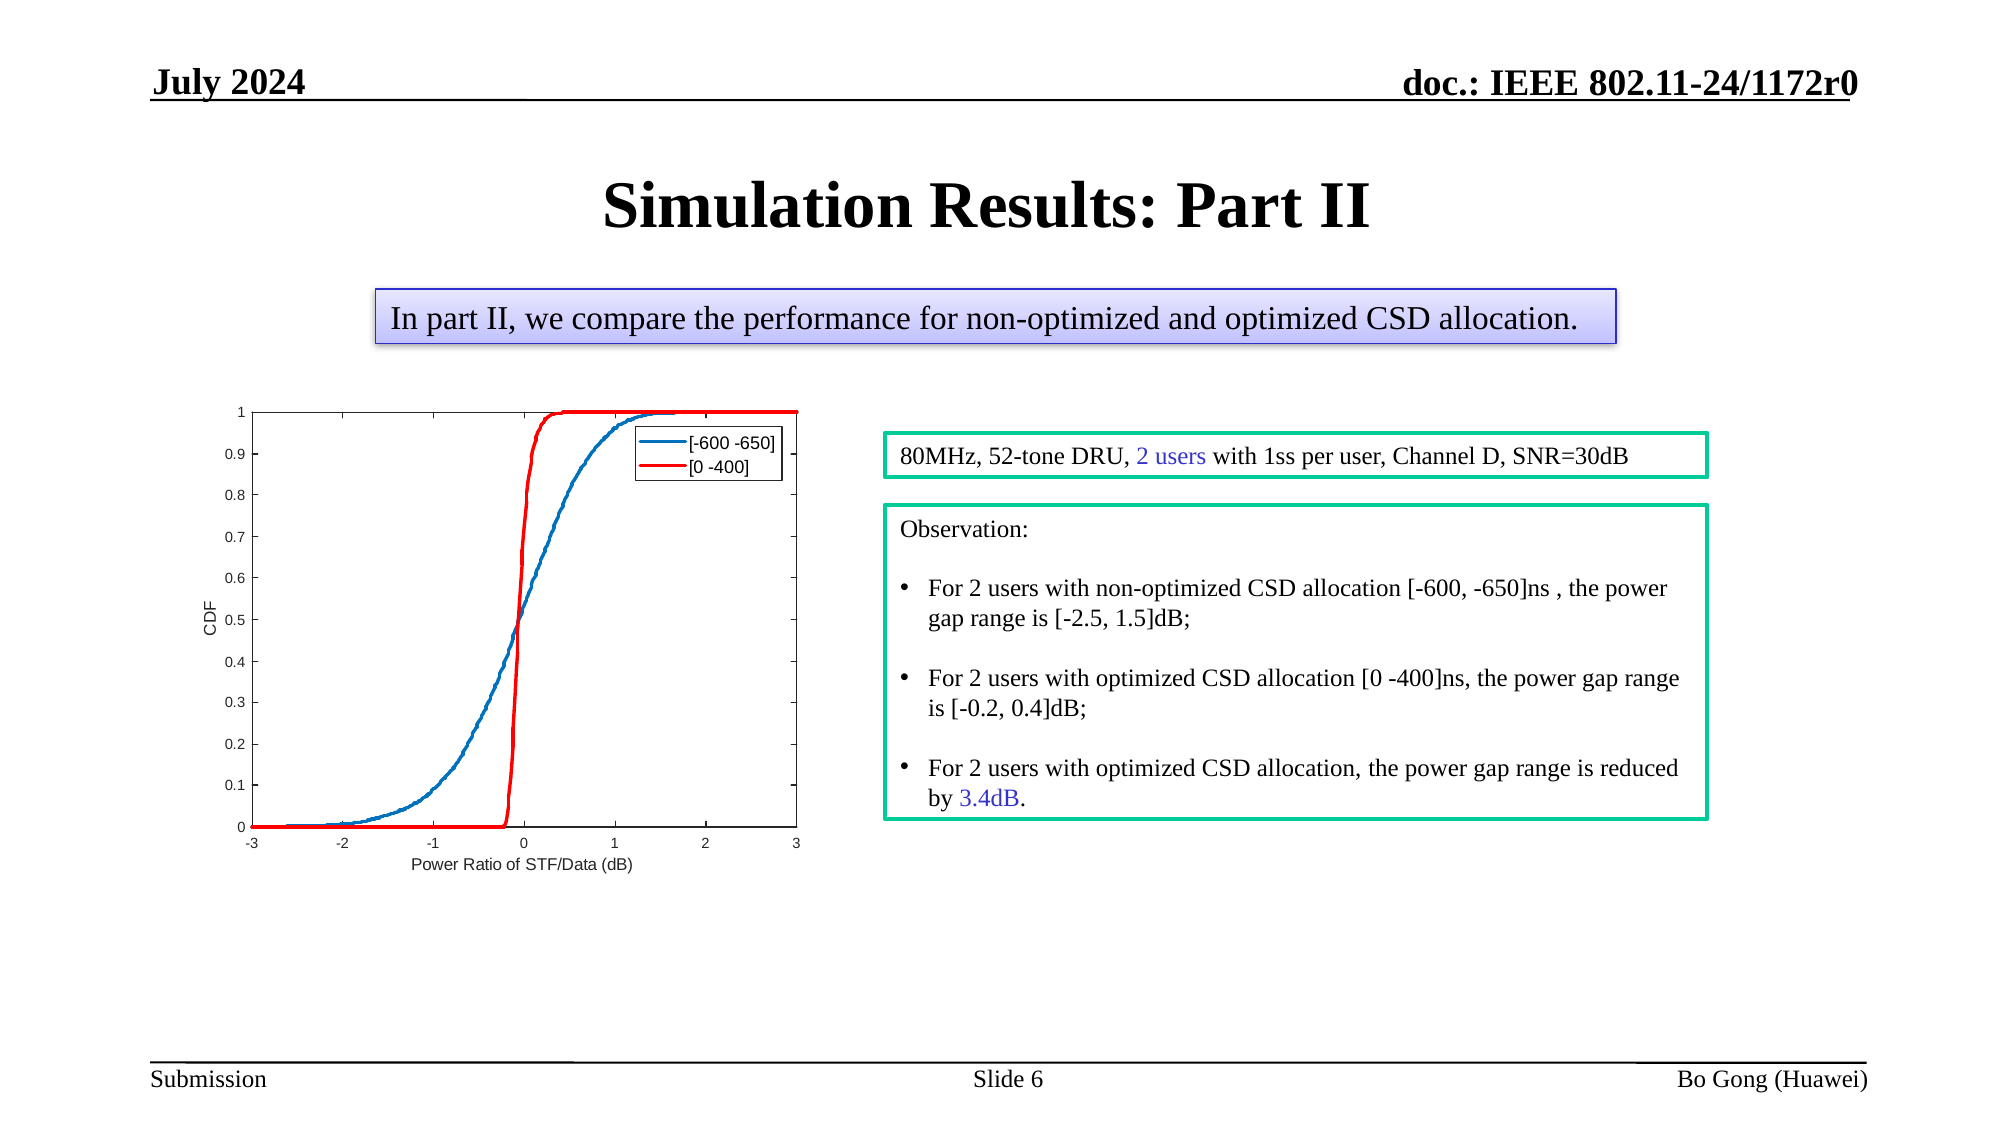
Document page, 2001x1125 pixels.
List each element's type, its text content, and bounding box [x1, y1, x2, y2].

text_box July 2024 [137, 49, 548, 95]
picture [161, 373, 863, 882]
text_box 80MHz, 52-tone DRU, 2 users with 1ss per user, Channel D, SNR=30dB [883, 431, 1709, 479]
text_box In part II, we compare the performance for non-optimized and optimized CSD allocation. [375, 288, 1617, 344]
footer Bo Gong (Huawei) [1171, 1061, 1869, 1093]
text_box Simulation Results: Part II [145, 113, 1846, 289]
text_box Observation: For 2 users with non-optimized CSD allocation [-600, -650]ns , the power gap range is [-2.5, 1.5]dB; For 2 users with optimized CSD allocation [0 -400]ns, the power gap range is [-0.2, 0.4]dB; For 2 users with optimized CSD allocation, the power gap range is reduced by 3.4dB. [883, 503, 1709, 821]
slide_number Slide 6 [950, 1061, 1067, 1123]
